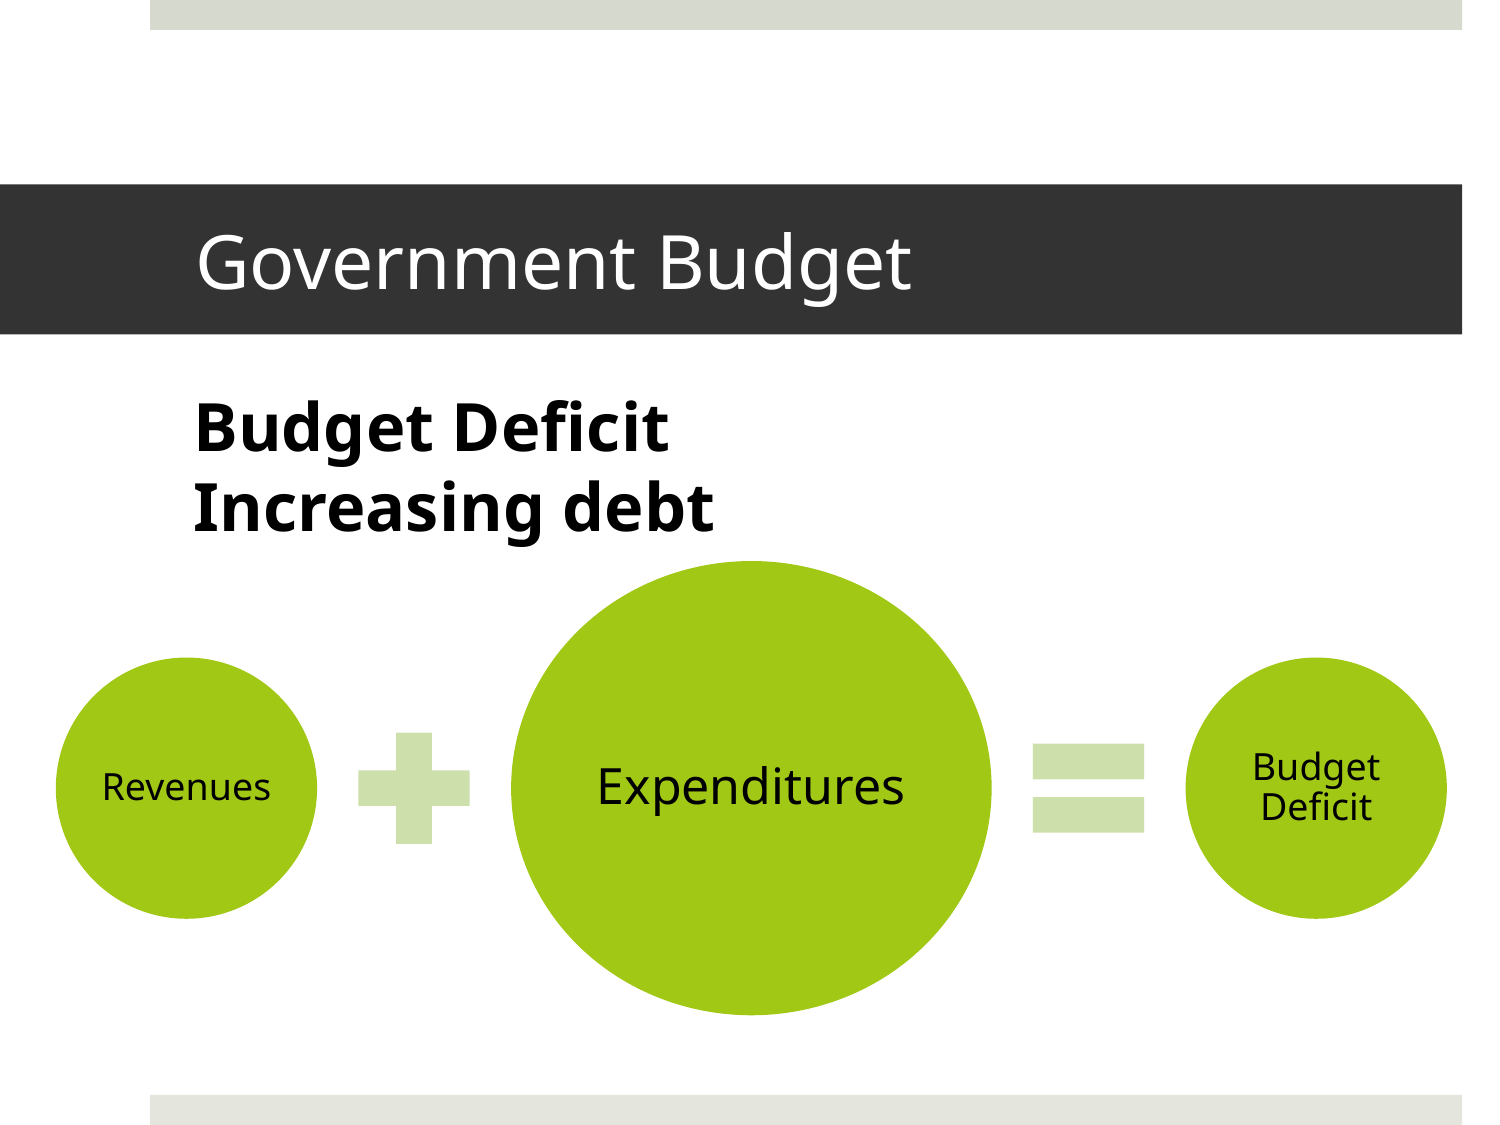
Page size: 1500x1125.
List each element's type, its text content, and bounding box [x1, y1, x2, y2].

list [54, 478, 1448, 1098]
title Government Budget [0, 184, 1463, 335]
text_box Budget Deficit Increasing debt [178, 377, 731, 478]
